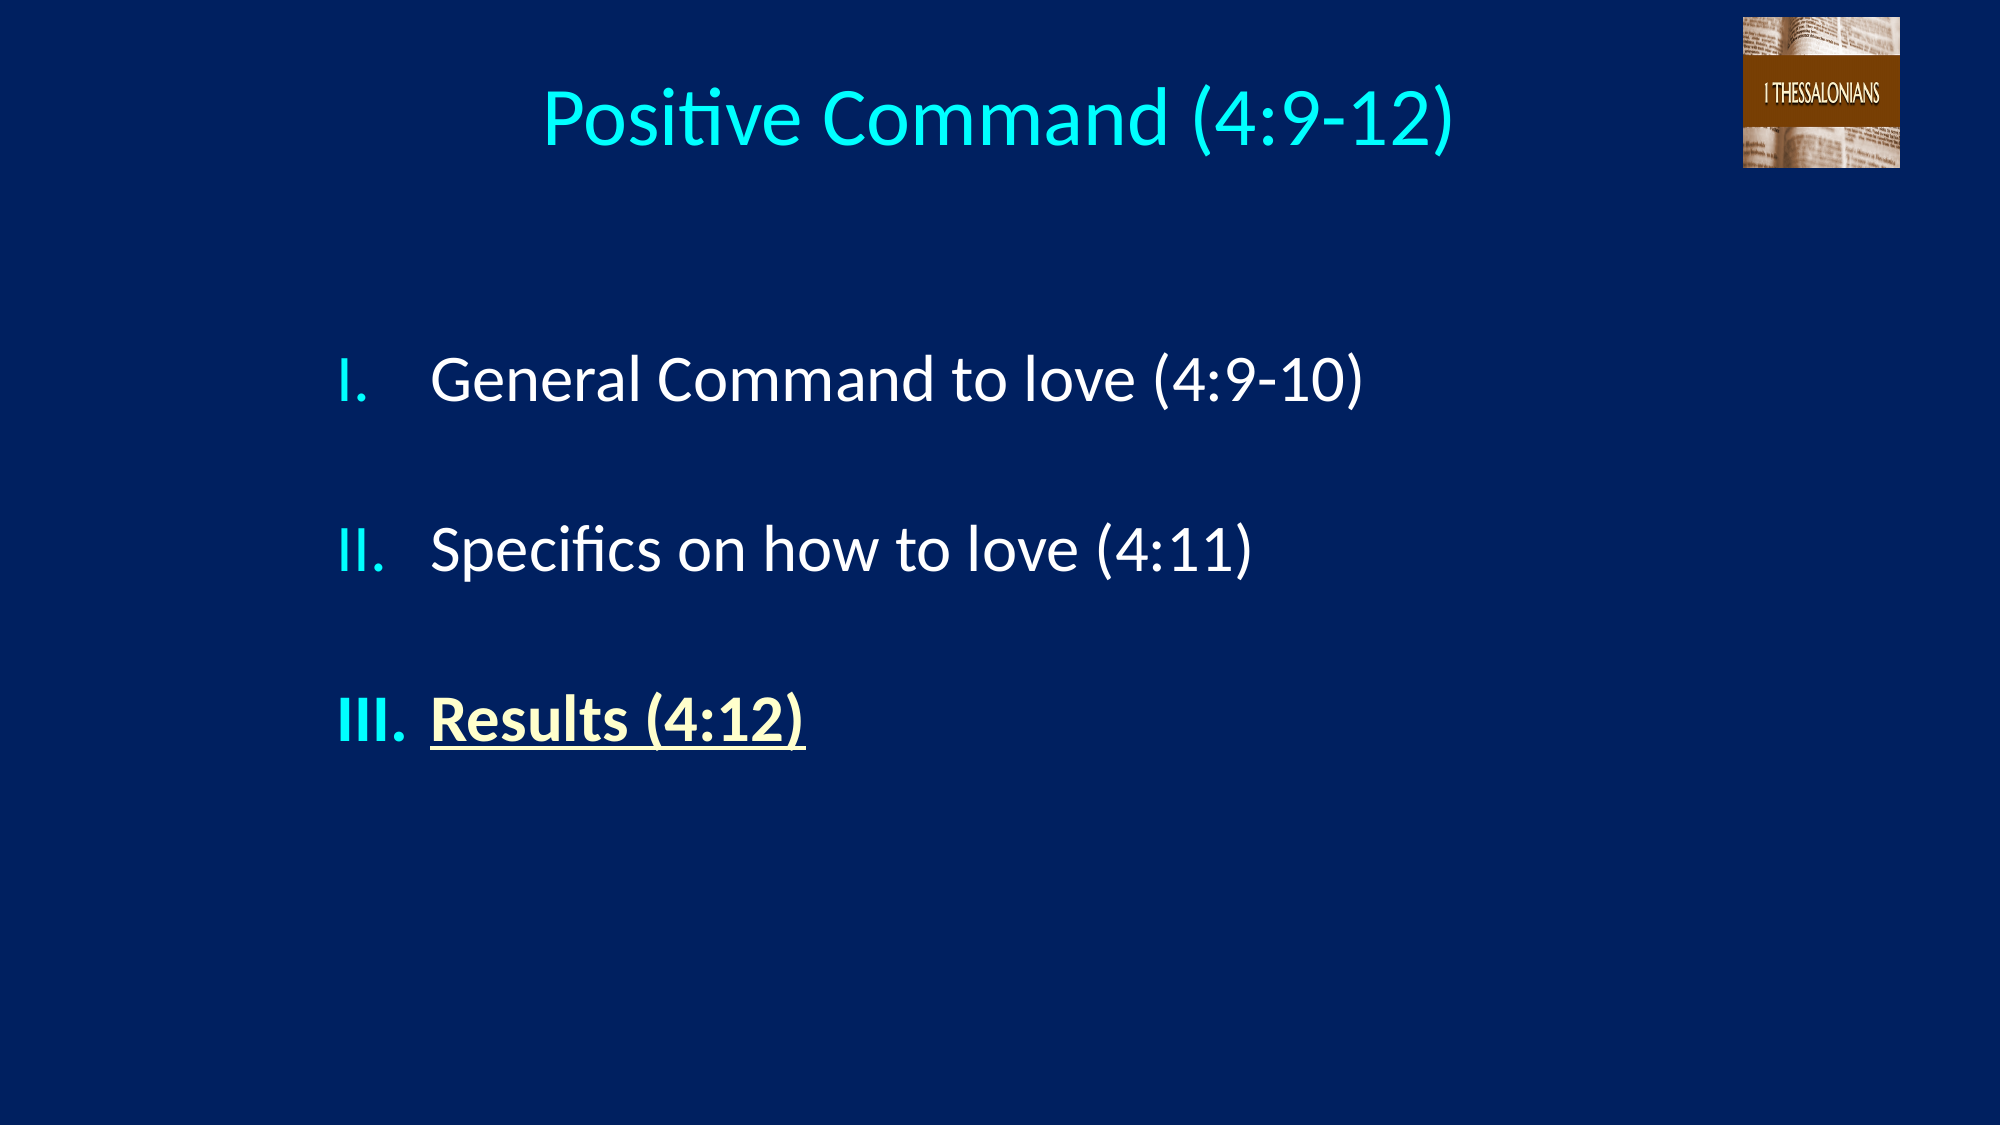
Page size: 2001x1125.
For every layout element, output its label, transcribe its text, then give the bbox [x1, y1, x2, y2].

list General Command to love (4:9-10) Specifics on how to love (4:11) Results (4:12) [321, 287, 1679, 963]
picture [1742, 16, 1901, 168]
title Positive Command (4:9-12) [150, 37, 1850, 188]
